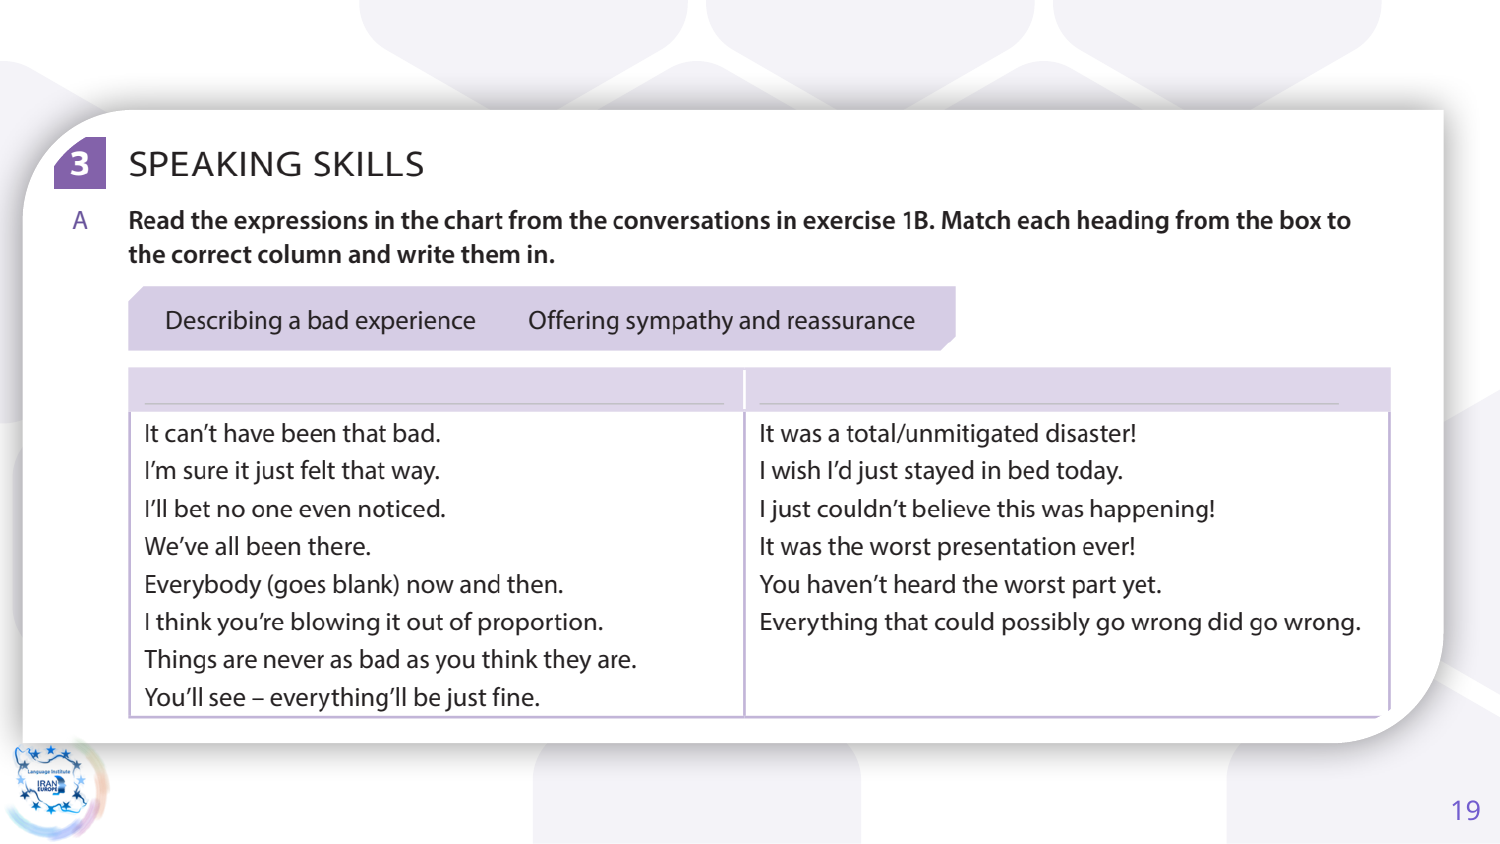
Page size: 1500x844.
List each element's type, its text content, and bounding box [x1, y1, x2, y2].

slide_number 19 [1391, 779, 1482, 844]
picture [0, 116, 1437, 844]
